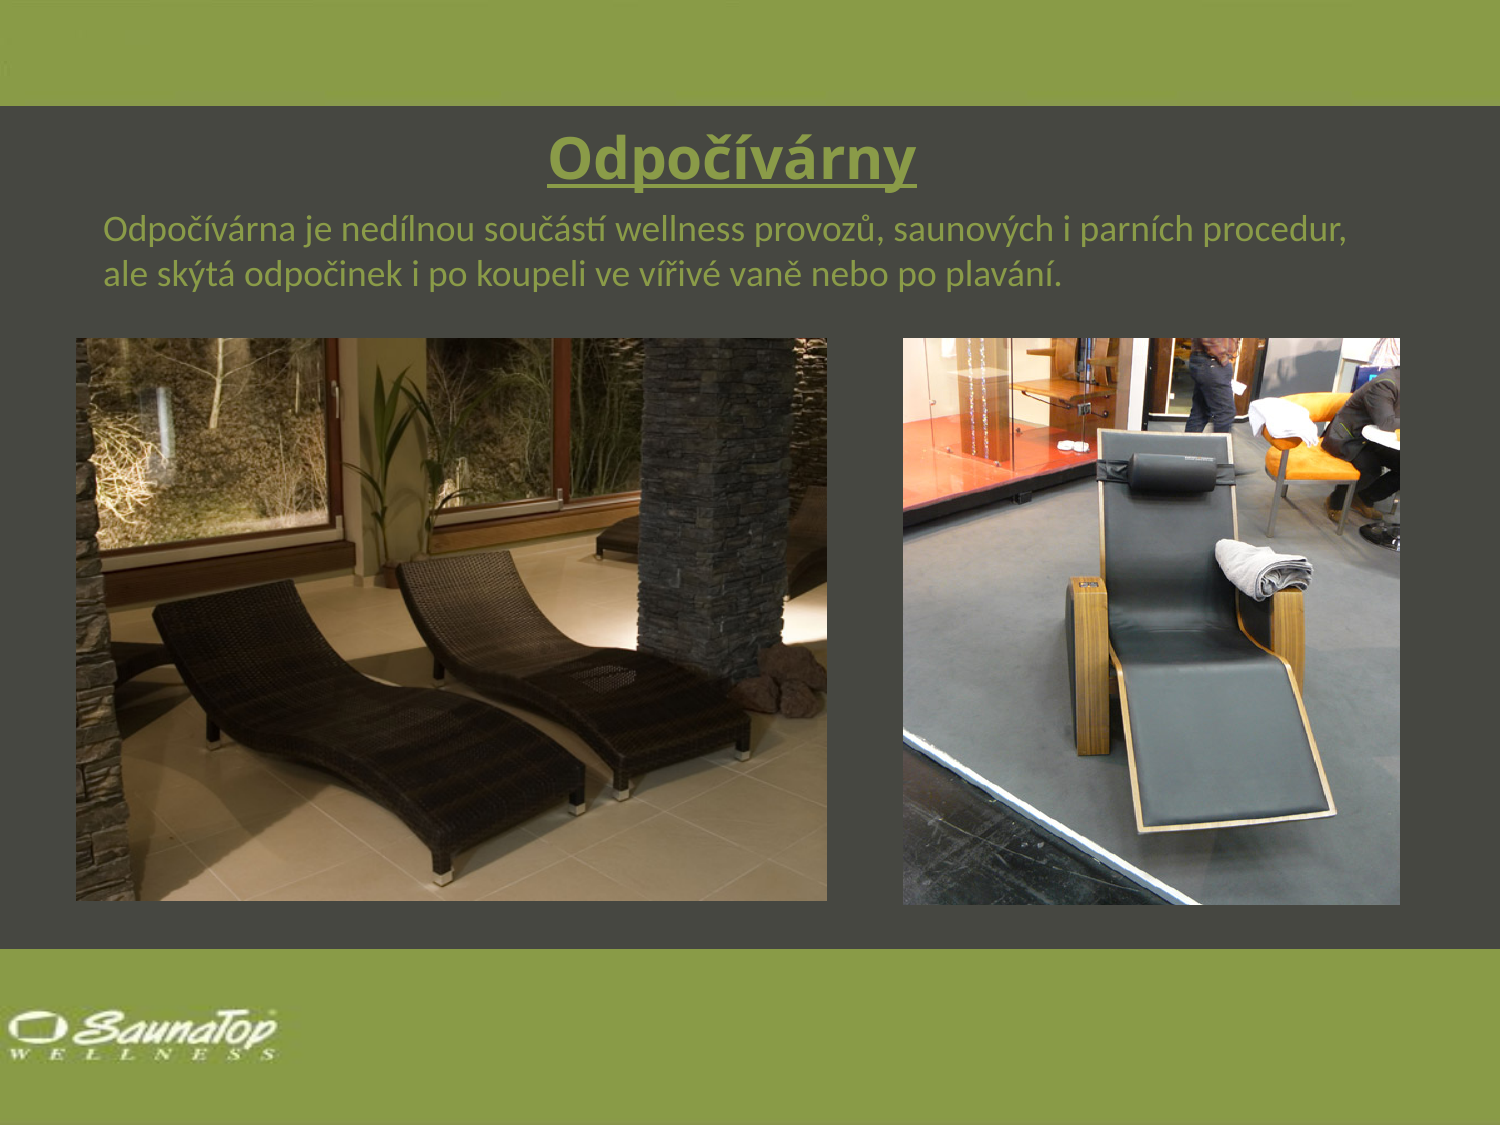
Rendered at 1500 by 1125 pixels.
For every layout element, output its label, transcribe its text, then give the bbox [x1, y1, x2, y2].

text_box Odpočívárny [336, 114, 1128, 196]
picture [0, 0, 1500, 106]
picture [0, 948, 1500, 1125]
picture [903, 337, 1400, 906]
picture [76, 337, 827, 901]
text_box Odpočívárna je nedílnou součástí wellness provozů, saunových i parních procedur, ale skýtá odpočinek i po koupeli ve vířivé vaně nebo po plavání. [88, 196, 1412, 301]
